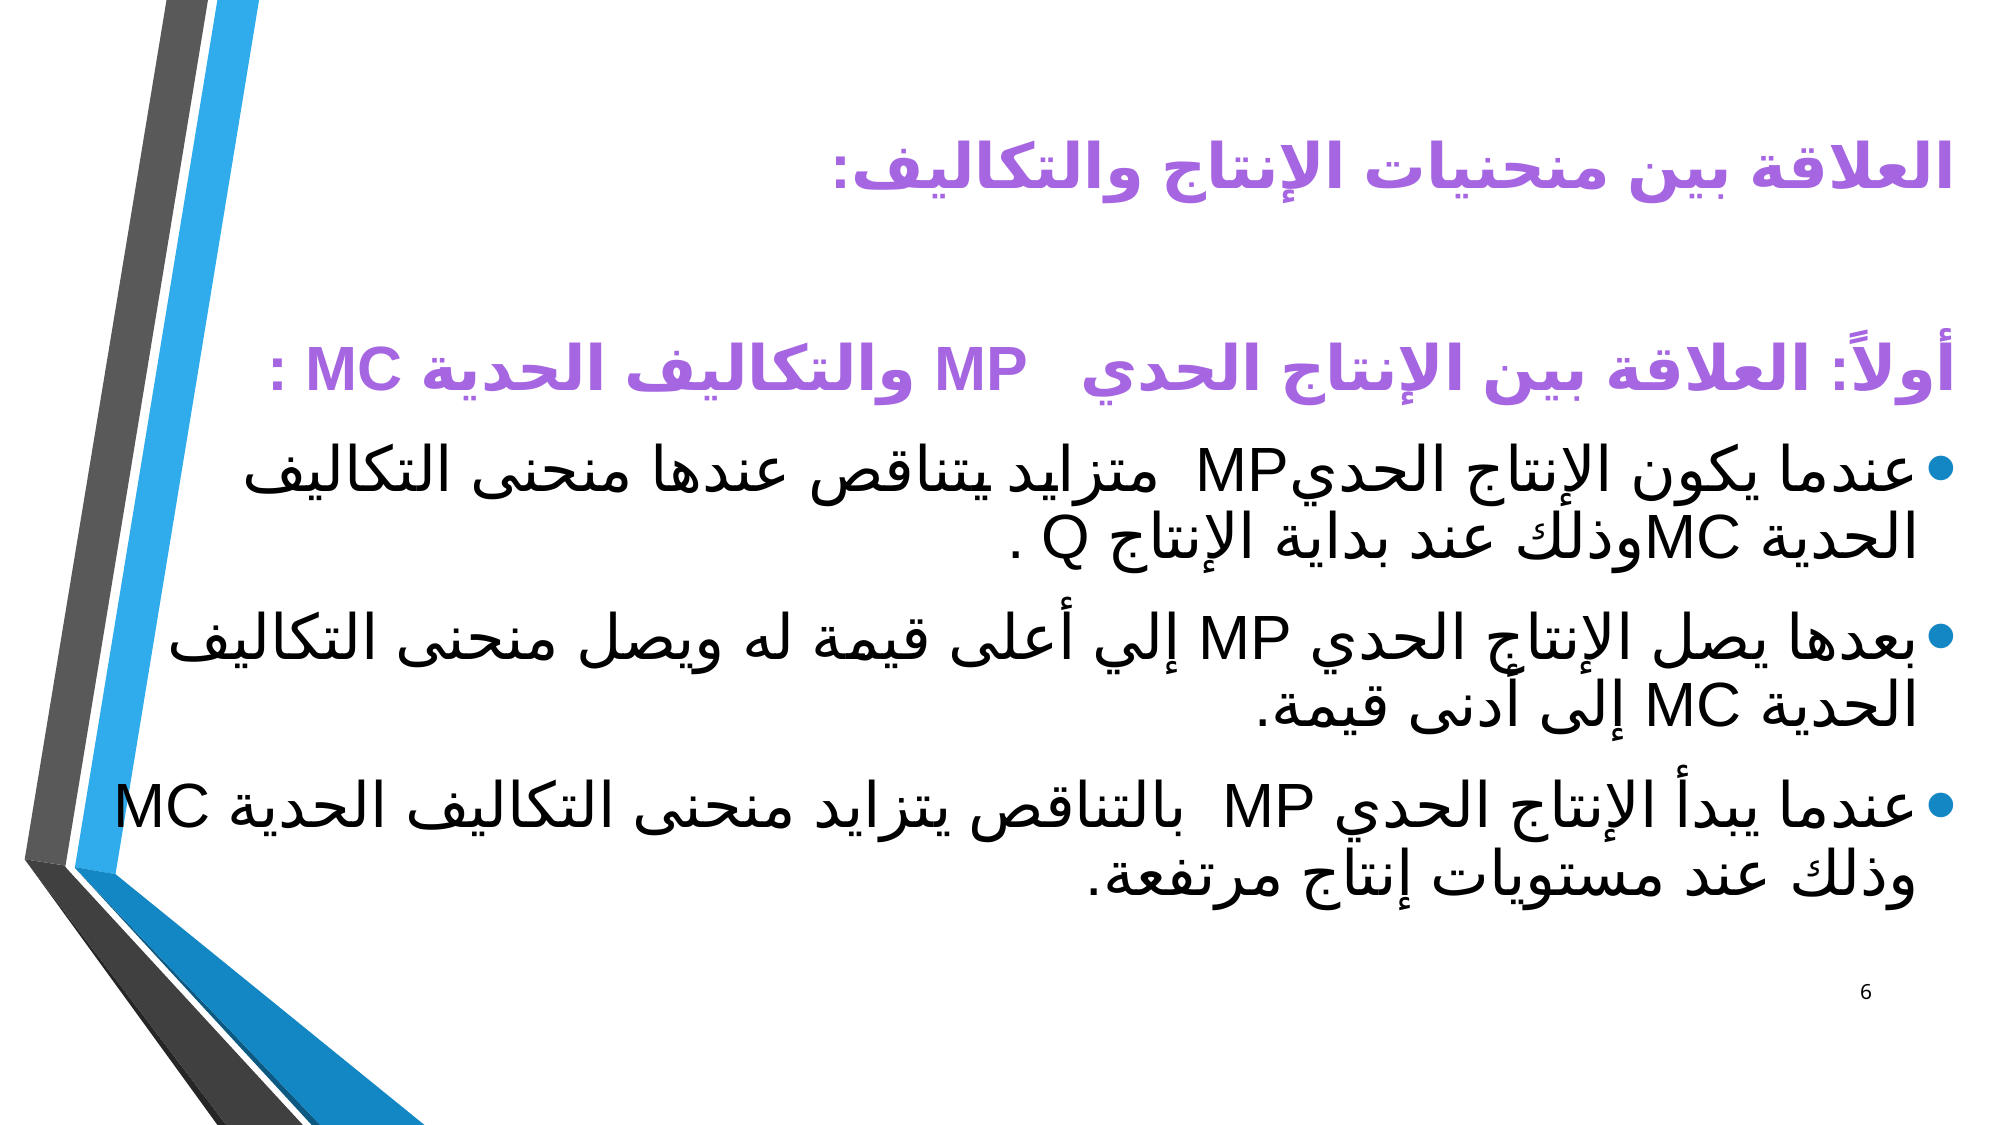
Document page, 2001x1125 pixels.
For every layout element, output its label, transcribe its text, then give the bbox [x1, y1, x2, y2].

list العلاقة بين منحنيات الإنتاج والتكاليف: أولاً: العلاقة بين الإنتاج الحدي MP والتكاليف الحدية MC : عندما يكون الإنتاج الحديMP متزايد يتناقص عندها منحنى التكاليف الحدية MCوذلك عند بداية الإنتاج Q . بعدها يصل الإنتاج الحدي MP إلي أعلى قيمة له ويصل منحنى التكاليف الحدية MC إلى أدنى قيمة. عندما يبدأ الإنتاج الحدي MP بالتناقص يتزايد منحنى التكاليف الحدية MC وذلك عند مستويات إنتاج مرتفعة. [73, 41, 1973, 1103]
slide_number 6 [1796, 962, 1887, 1023]
